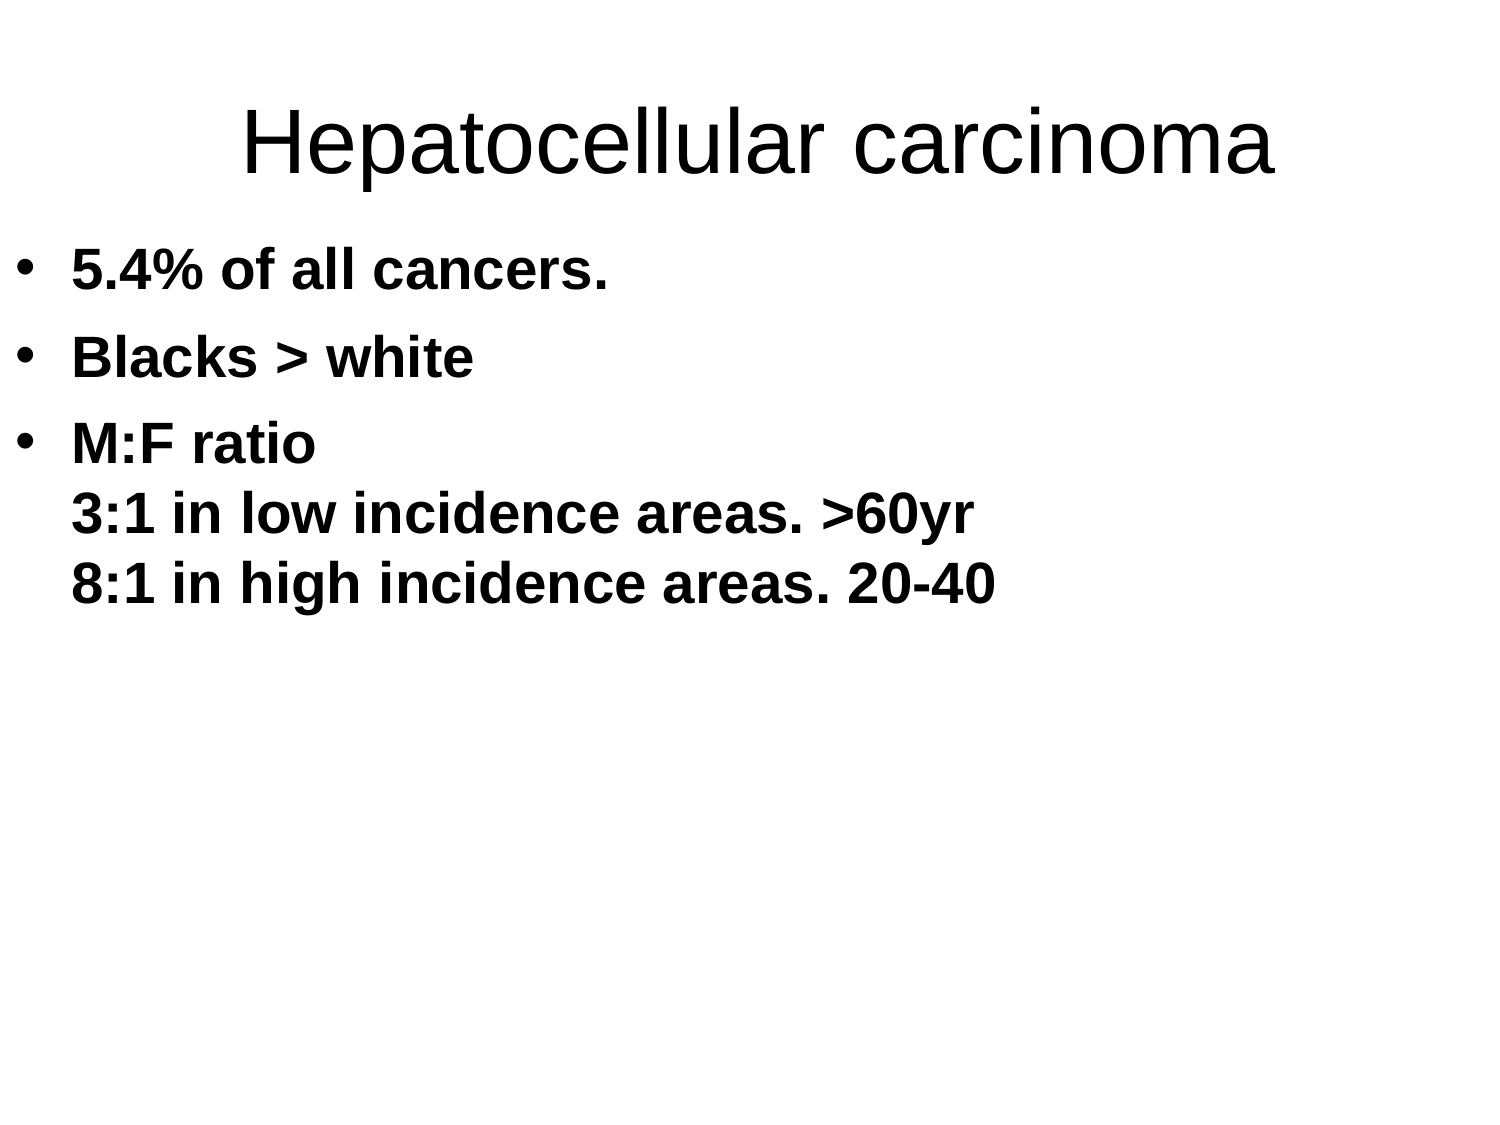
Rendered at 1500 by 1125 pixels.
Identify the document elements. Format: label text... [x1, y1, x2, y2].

text_box 5.4% of all cancers. Blacks > white M:F ratio 3:1 in low incidence areas. >60yr 8:1 in high incidence areas. 20-40 [12, 214, 1212, 702]
title Hepatocellular carcinoma [238, 79, 1278, 270]
